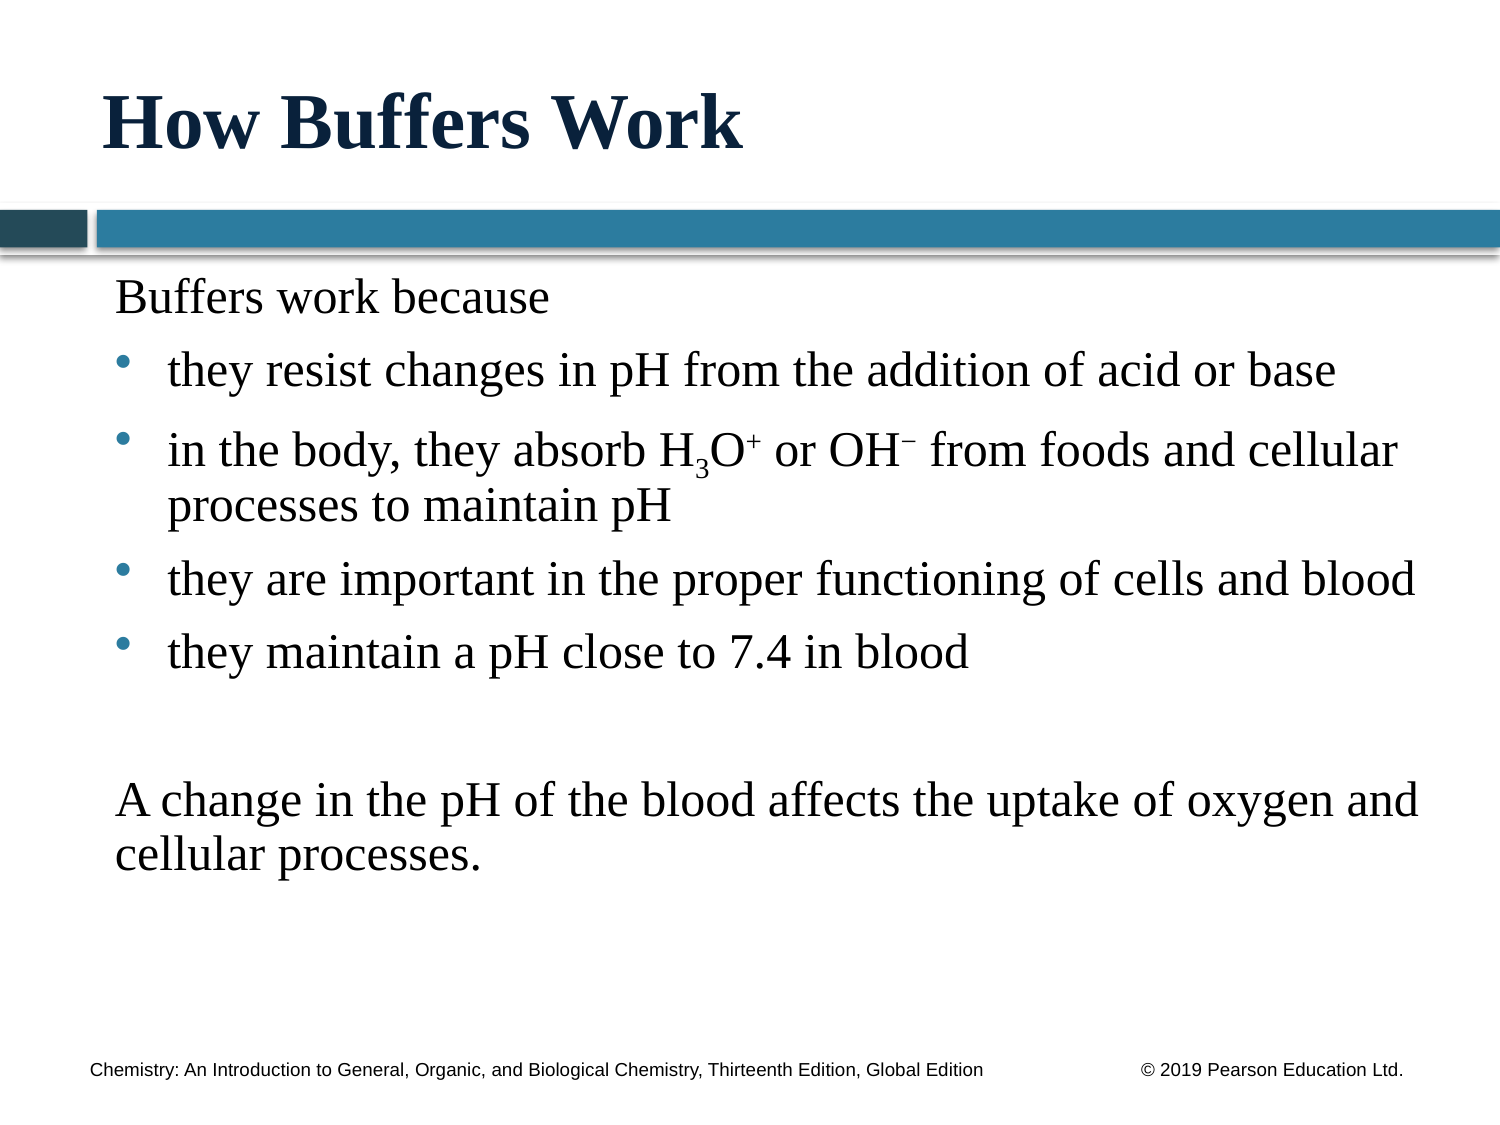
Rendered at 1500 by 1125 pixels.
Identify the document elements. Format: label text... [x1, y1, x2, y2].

list Buffers work because they resist changes in pH from the addition of acid or base in the body, they absorb H3O+ or OH− from foods and cellular processes to maintain pH they are important in the proper functioning of cells and blood they maintain a pH close to 7.4 in blood A change in the pH of the blood affects the uptake of oxygen and cellular processes. [99, 262, 1438, 1013]
title How Buffers Work [87, 35, 1340, 199]
